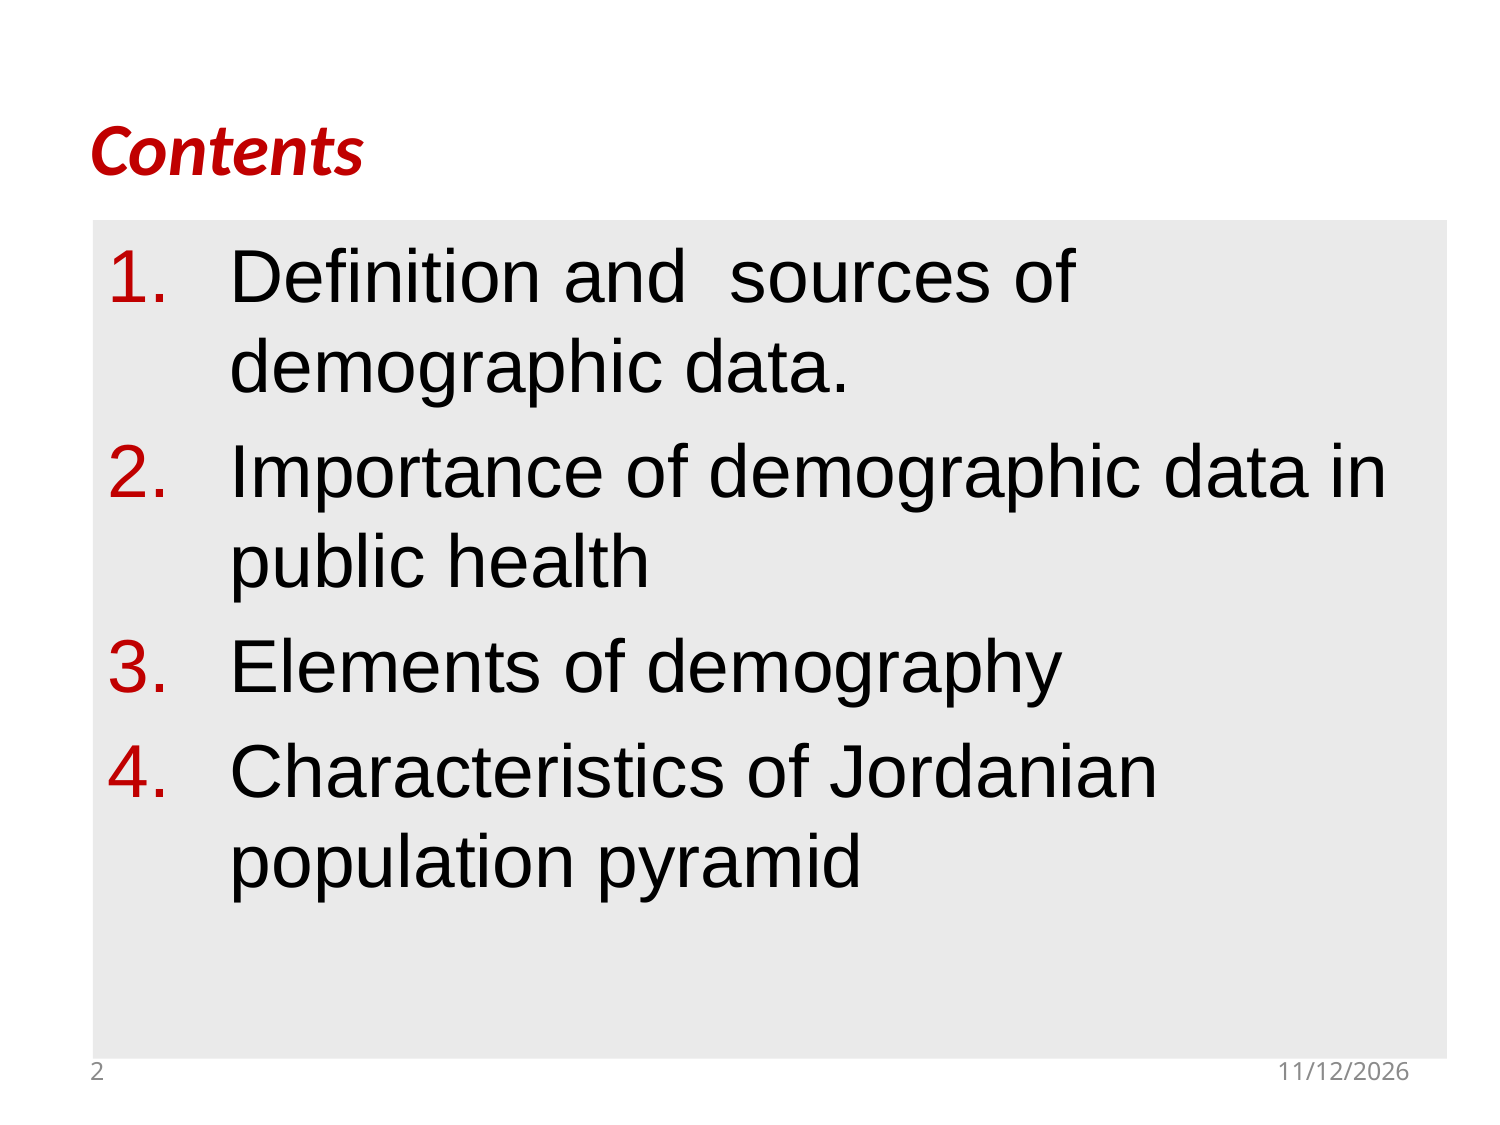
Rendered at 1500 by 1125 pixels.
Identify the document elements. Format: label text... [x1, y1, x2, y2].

slide_number 2 [75, 1042, 425, 1103]
title Contents [75, 45, 1425, 233]
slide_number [1074, 1042, 1425, 1103]
list Definition and sources of demographic data. Importance of demographic data in public health Elements of demography Characteristics of Jordanian population pyramid [92, 220, 1447, 1059]
